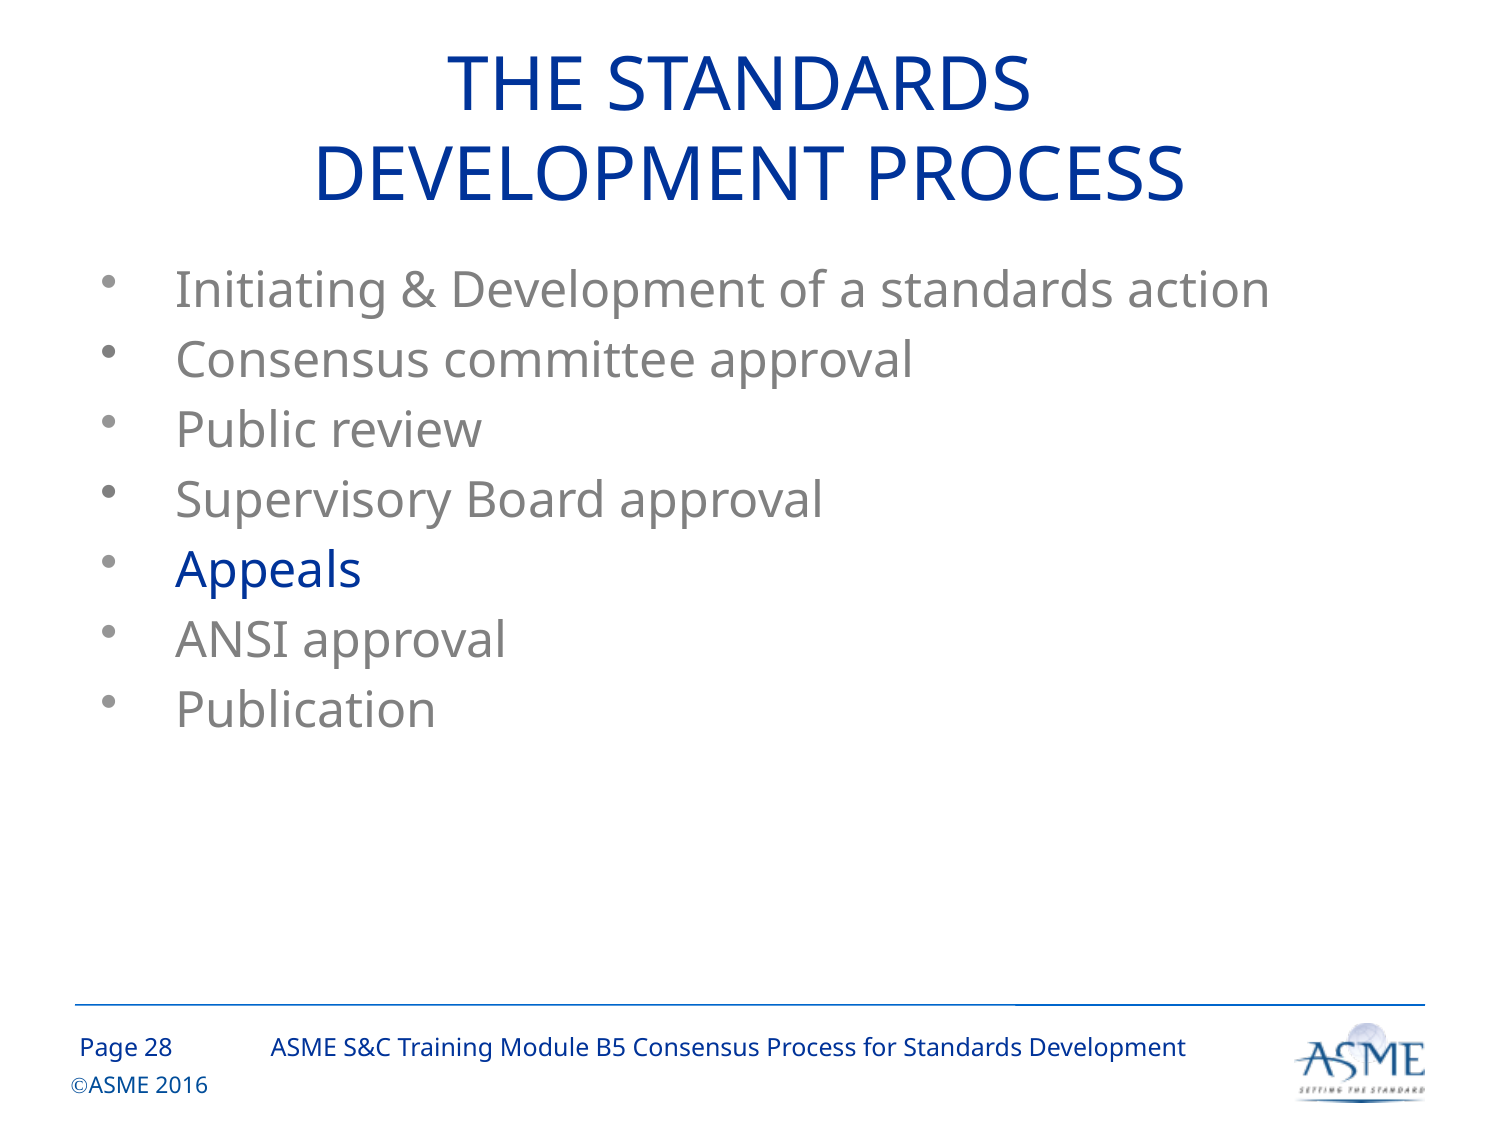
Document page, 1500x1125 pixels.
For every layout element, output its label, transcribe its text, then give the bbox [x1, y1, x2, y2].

title THE STANDARDS DEVELOPMENT PROCESS [93, 25, 1407, 226]
list Initiating & Development of a standards action Consensus committee approval Public review Supervisory Board approval Appeals ANSI approval Publication [85, 249, 1373, 850]
footer ASME S&C Training Module B5 Consensus Process for Standards Development [229, 1024, 1230, 1103]
picture [1294, 1023, 1425, 1103]
slide_number 27 [129, 1024, 200, 1103]
